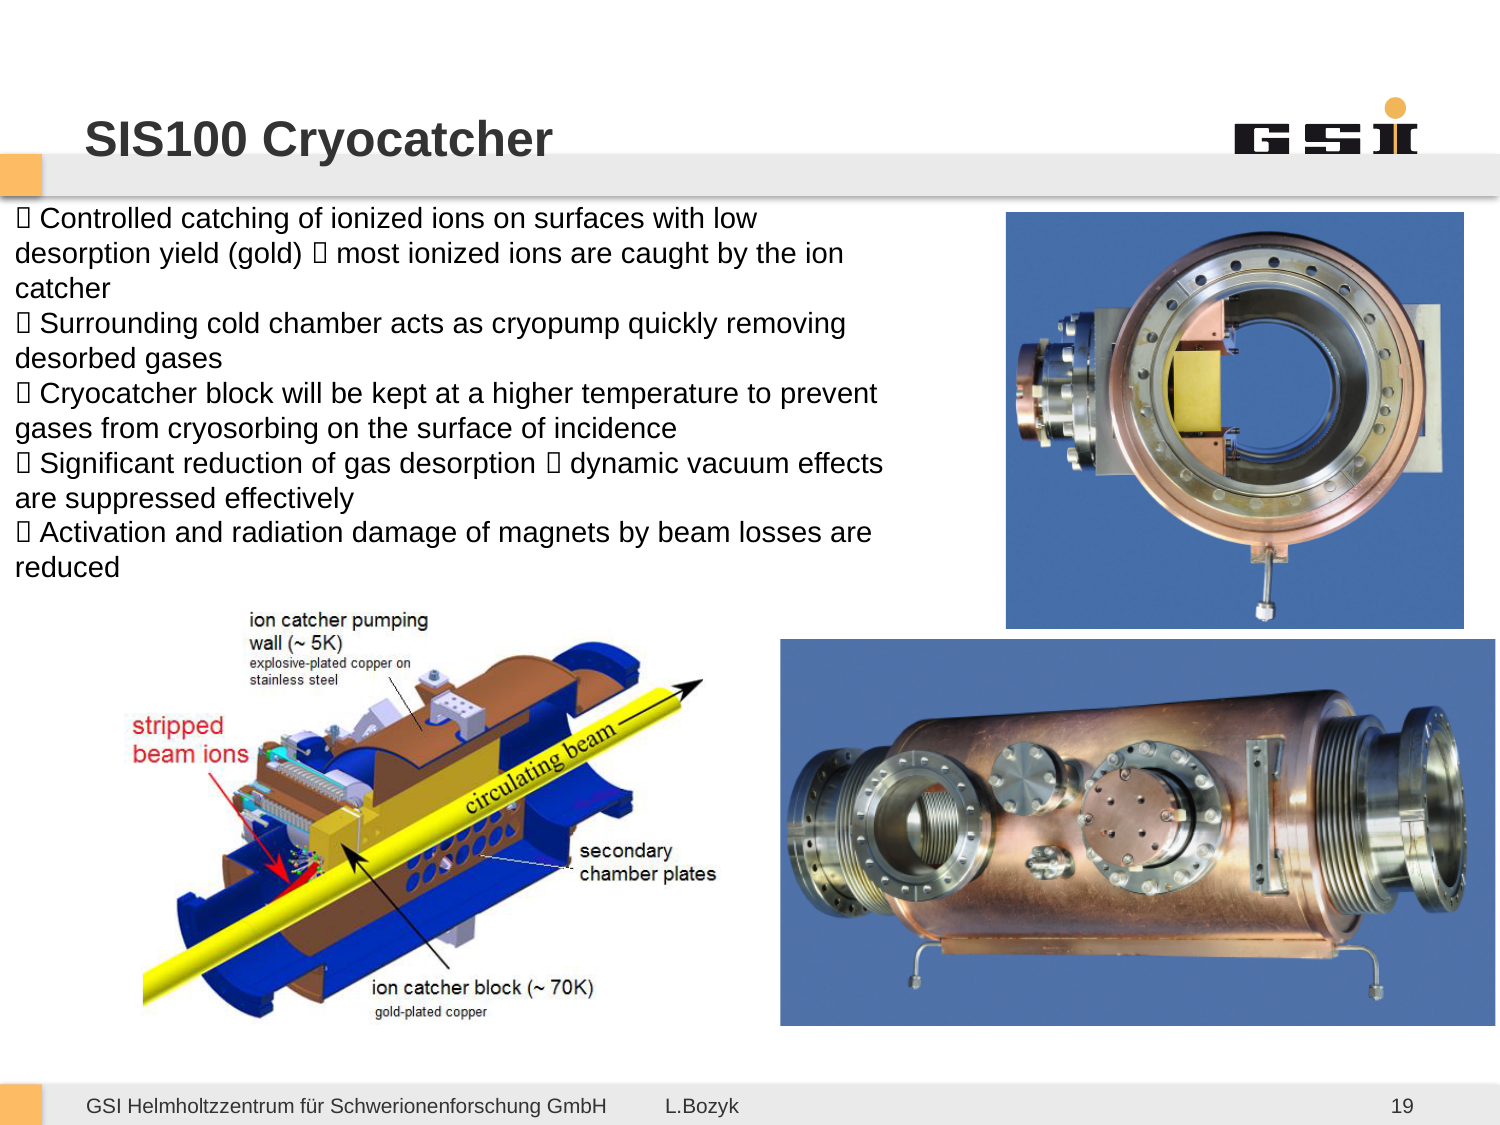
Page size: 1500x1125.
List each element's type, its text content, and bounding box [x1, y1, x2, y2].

text_box  Controlled catching of ionized ions on surfaces with low desorption yield (gold)  most ionized ions are caught by the ion catcher  Surrounding cold chamber acts as cryopump quickly removing desorbed gases  Cryocatcher block will be kept at a higher temperature to prevent gases from cryosorbing on the surface of incidence  Significant reduction of gas desorption  dynamic vacuum effects are suppressed effectively  Activation and radiation damage of magnets by beam losses are reduced [0, 191, 914, 592]
picture [780, 639, 1496, 1026]
picture [124, 595, 722, 1026]
picture [1005, 211, 1465, 629]
picture [1233, 95, 1419, 154]
footer L.Bozyk [650, 1076, 1165, 1125]
slide_number 19 [1306, 1074, 1429, 1125]
title SIS100 Cryocatcher [69, 44, 986, 174]
